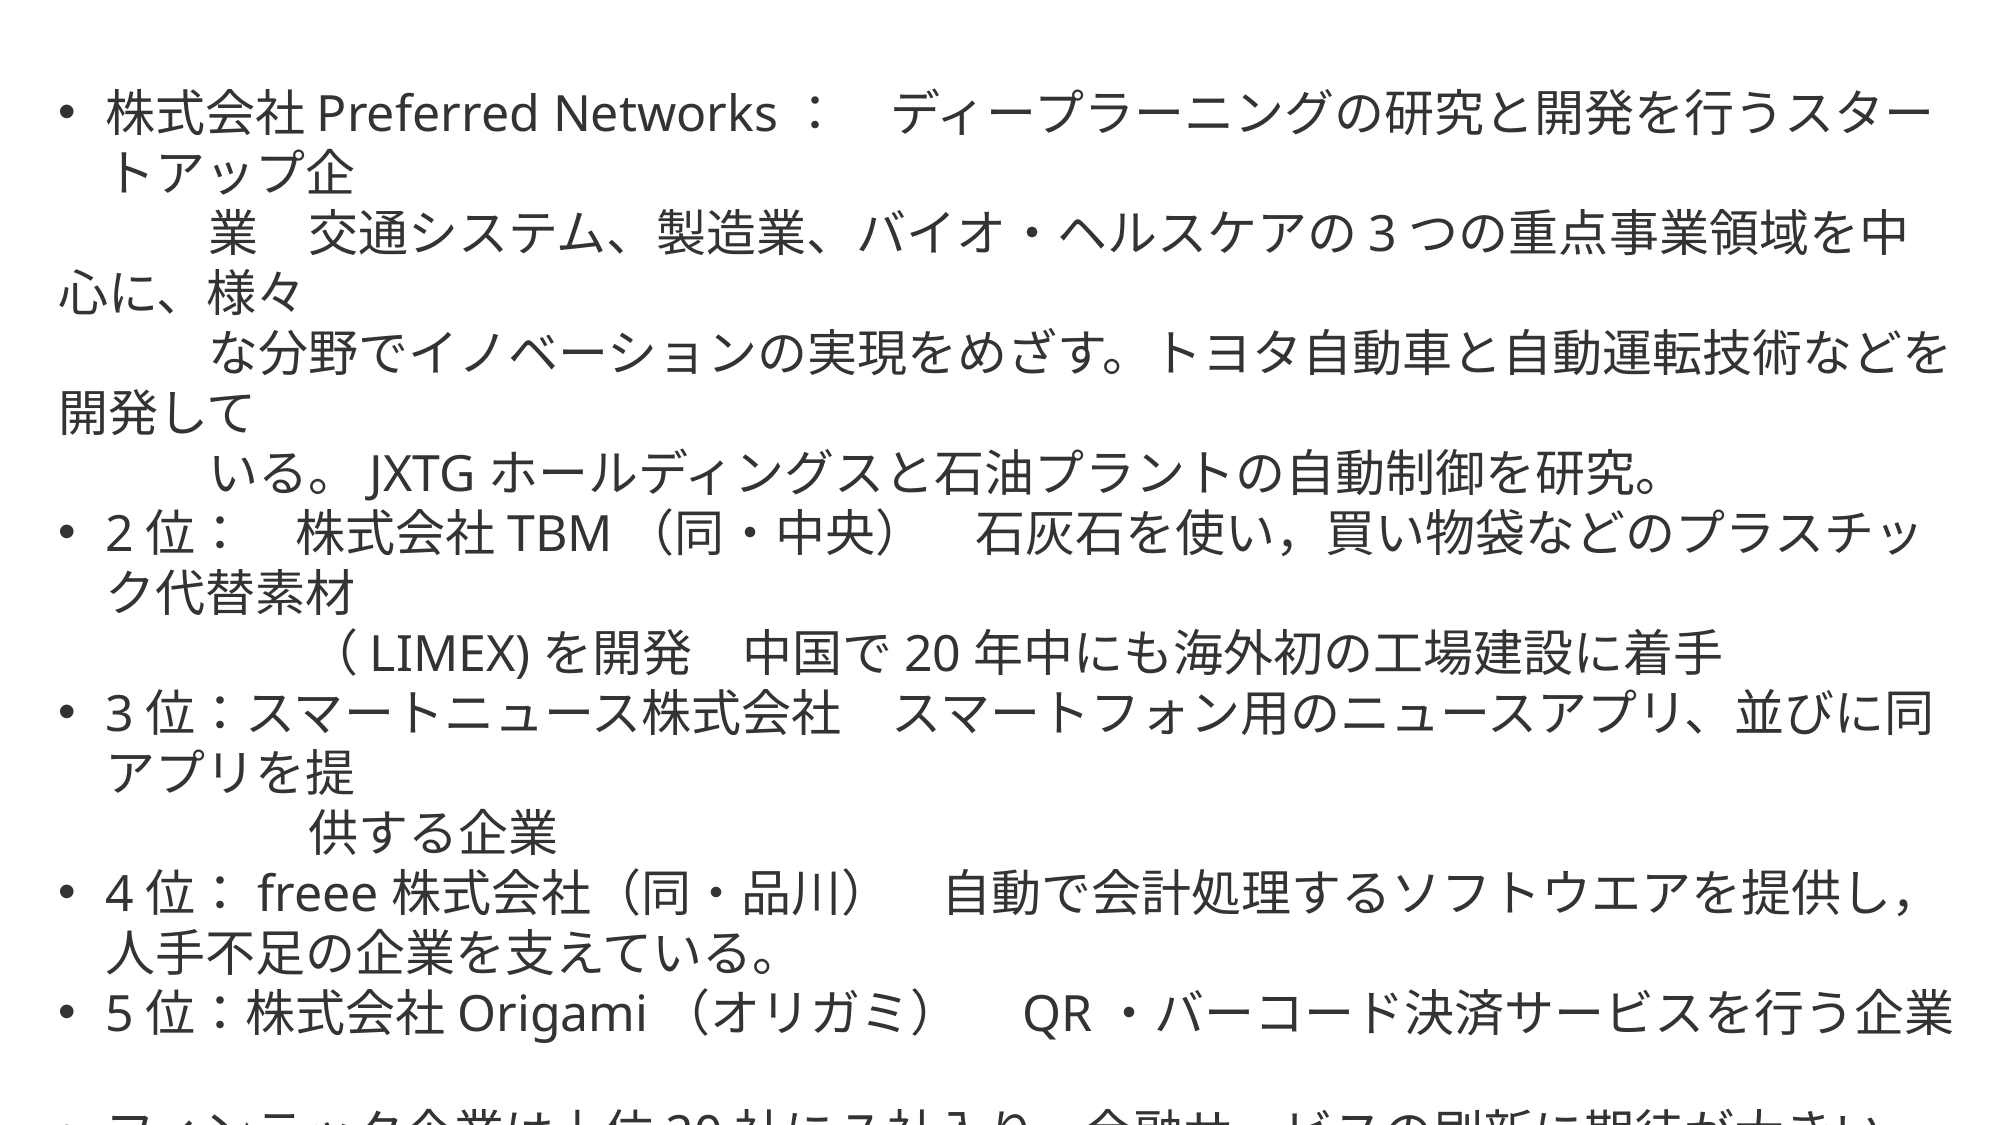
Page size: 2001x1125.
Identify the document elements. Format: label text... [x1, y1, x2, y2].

text_box 株式会社Preferred Networks： ディープラーニングの研究と開発を行うスタートアップ企 業 交通システム、製造業、バイオ・ヘルスケアの3つの重点事業領域を中心に、様々 な分野でイノベーションの実現をめざす。トヨタ自動車と自動運転技術などを開発して いる。JXTGホールディングスと石油プラントの自動制御を研究。 2位： 株式会社TBM（同・中央） 石灰石を使い，買い物袋などのプラスチック代替素材 （LIMEX)を開発 中国で20年中にも海外初の工場建設に着手 3位：スマートニュース株式会社 スマートフォン用のニュースアプリ、並びに同アプリを提 供する企業 4位：freee株式会社（同・品川） 自動で会計処理するソフトウエアを提供し，人手不足の企業を支えている。 5位：株式会社Origami（オリガミ） QR・バーコード決済サービスを行う企業 フィンテック企業は上位20社に7社入り，金融サービスの刷新に期待が大きい。 企業価値が100億円を超す企業は3割増え，63社となった。 ヘルスケアなどでもユニコーン予備軍の厚みが増した。 米調査会社のCBインサイツによると，米国にはユニコーンが約200社あり世界の半分を占める。英国やインドにも数十社生まれ，日本の企業数は見劣りしている。 [43, 74, 1972, 1125]
